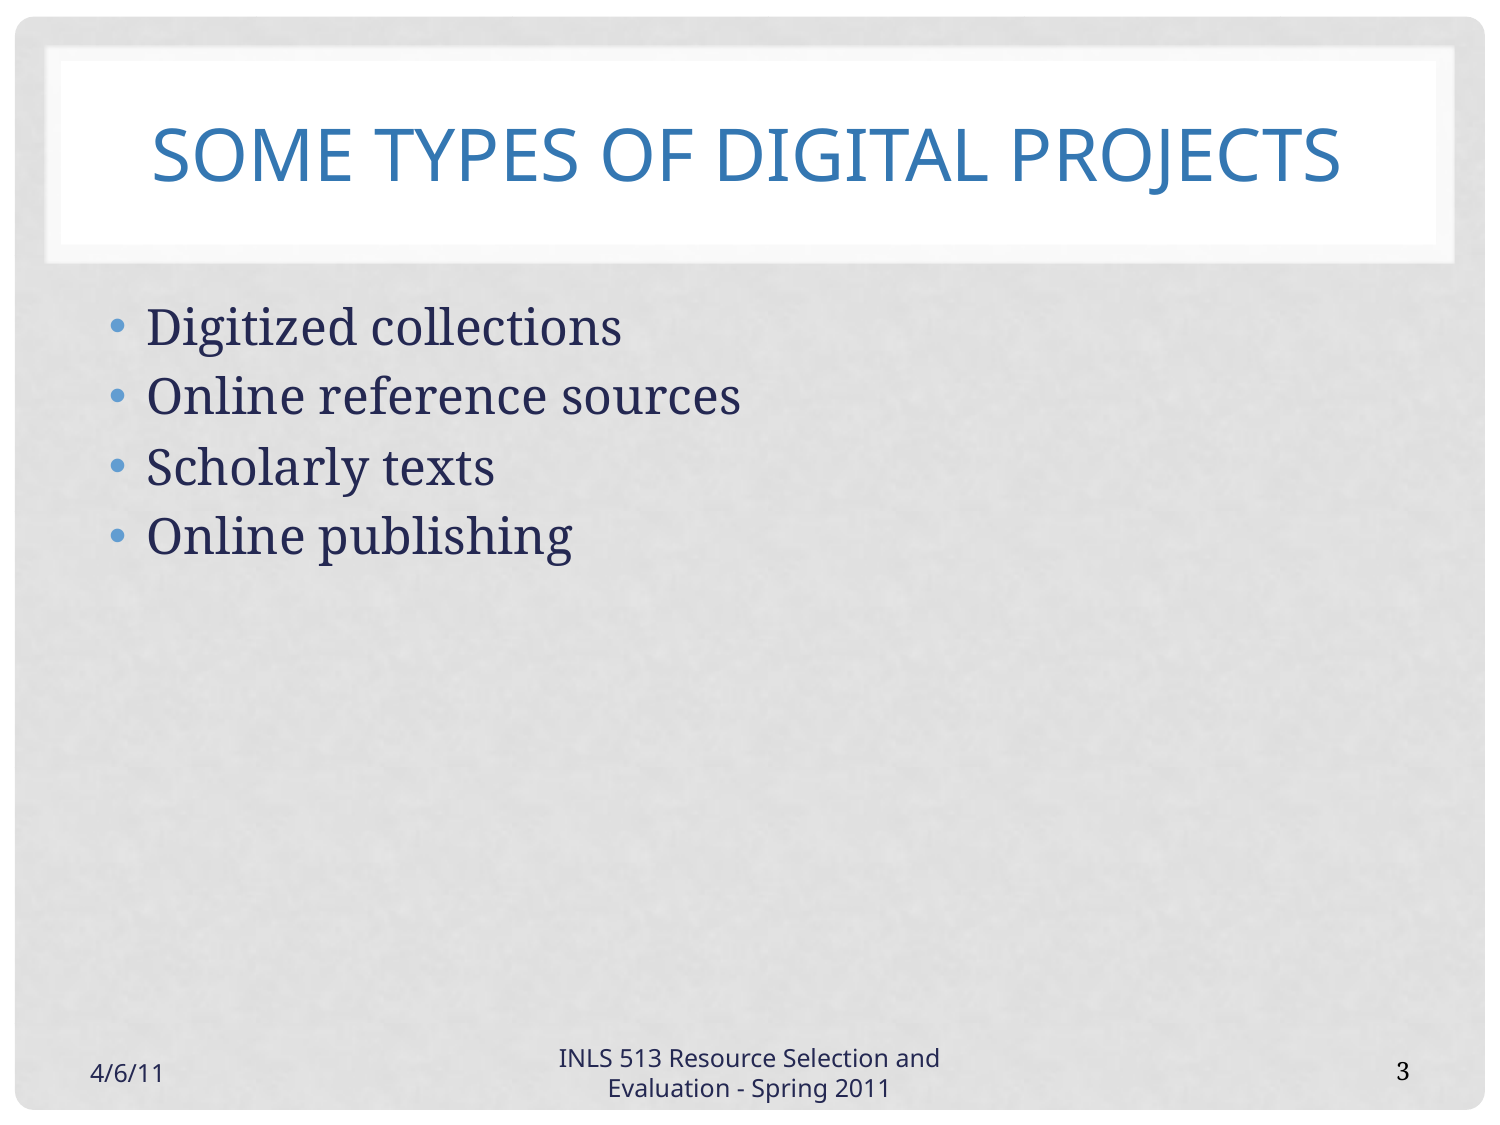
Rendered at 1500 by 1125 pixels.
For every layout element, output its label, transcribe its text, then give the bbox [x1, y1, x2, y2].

list Digitized collections Online reference sources Scholarly texts Online publishing [75, 287, 1425, 1005]
title Some types of digital projects [69, 66, 1425, 238]
slide_number 3 [1074, 1042, 1425, 1103]
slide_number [75, 1042, 425, 1103]
footer INLS 513 Resource Selection and Evaluation - Spring 2011 [512, 1042, 988, 1103]
